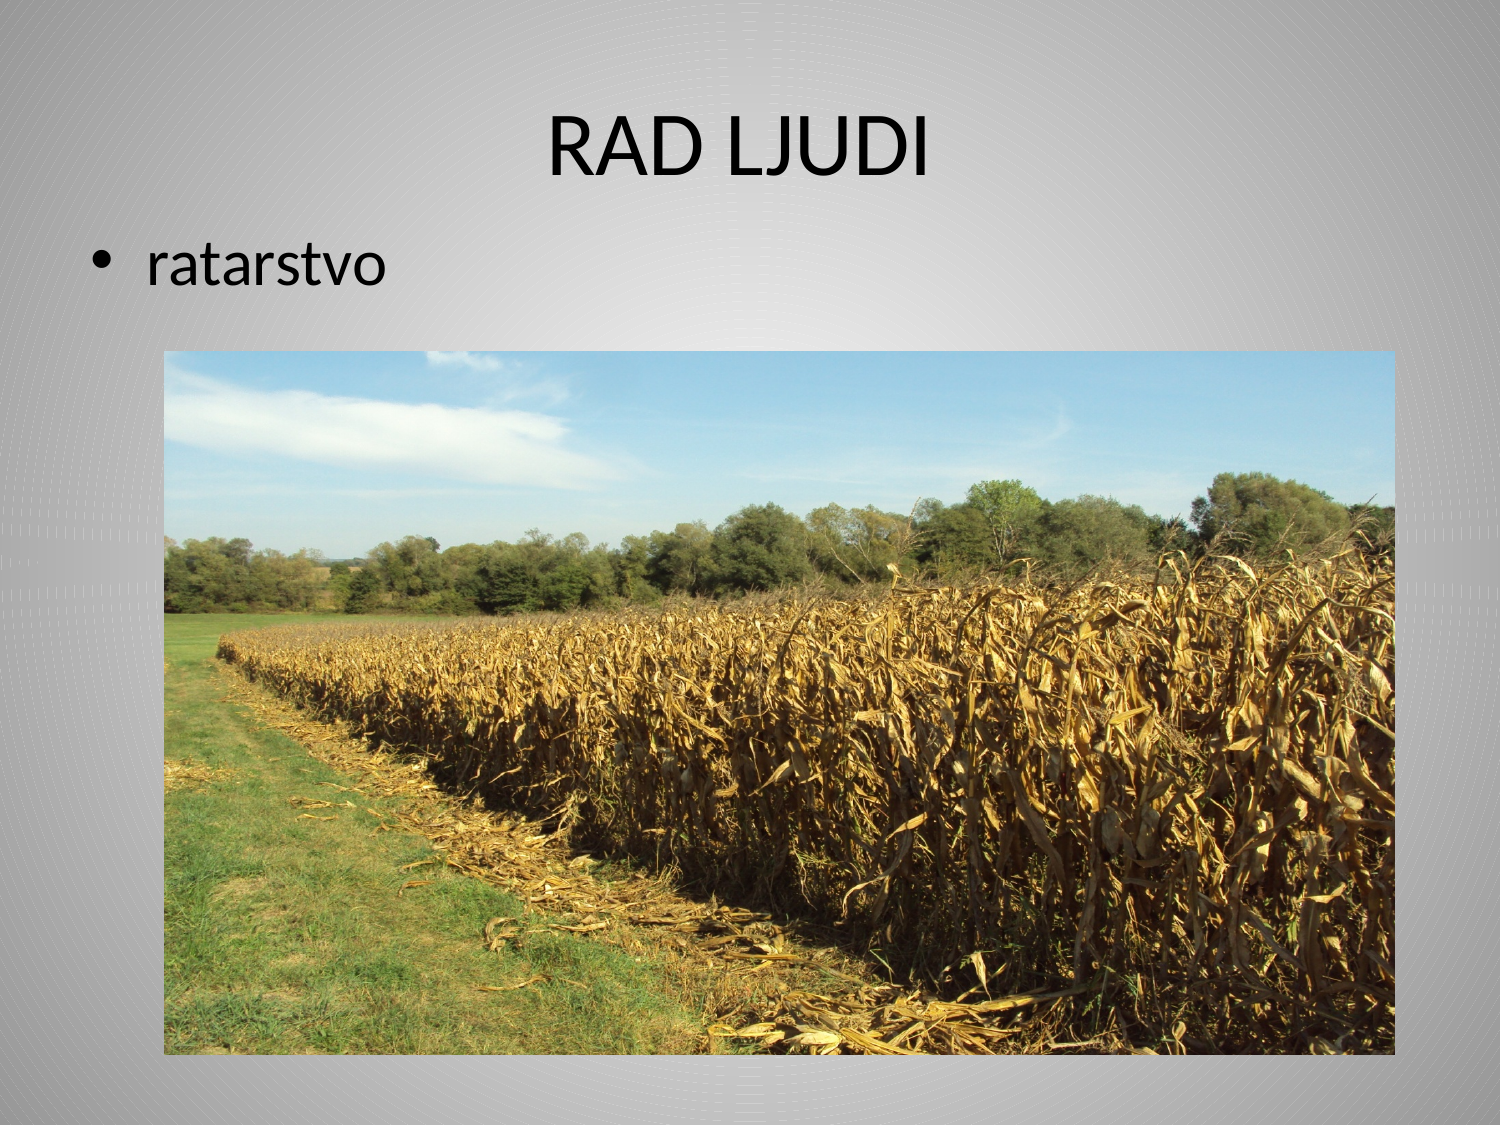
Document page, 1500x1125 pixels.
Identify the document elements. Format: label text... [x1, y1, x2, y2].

list ratarstvo [75, 210, 1425, 1005]
picture [163, 351, 1395, 1055]
title RAD LJUDI [75, 45, 1425, 210]
